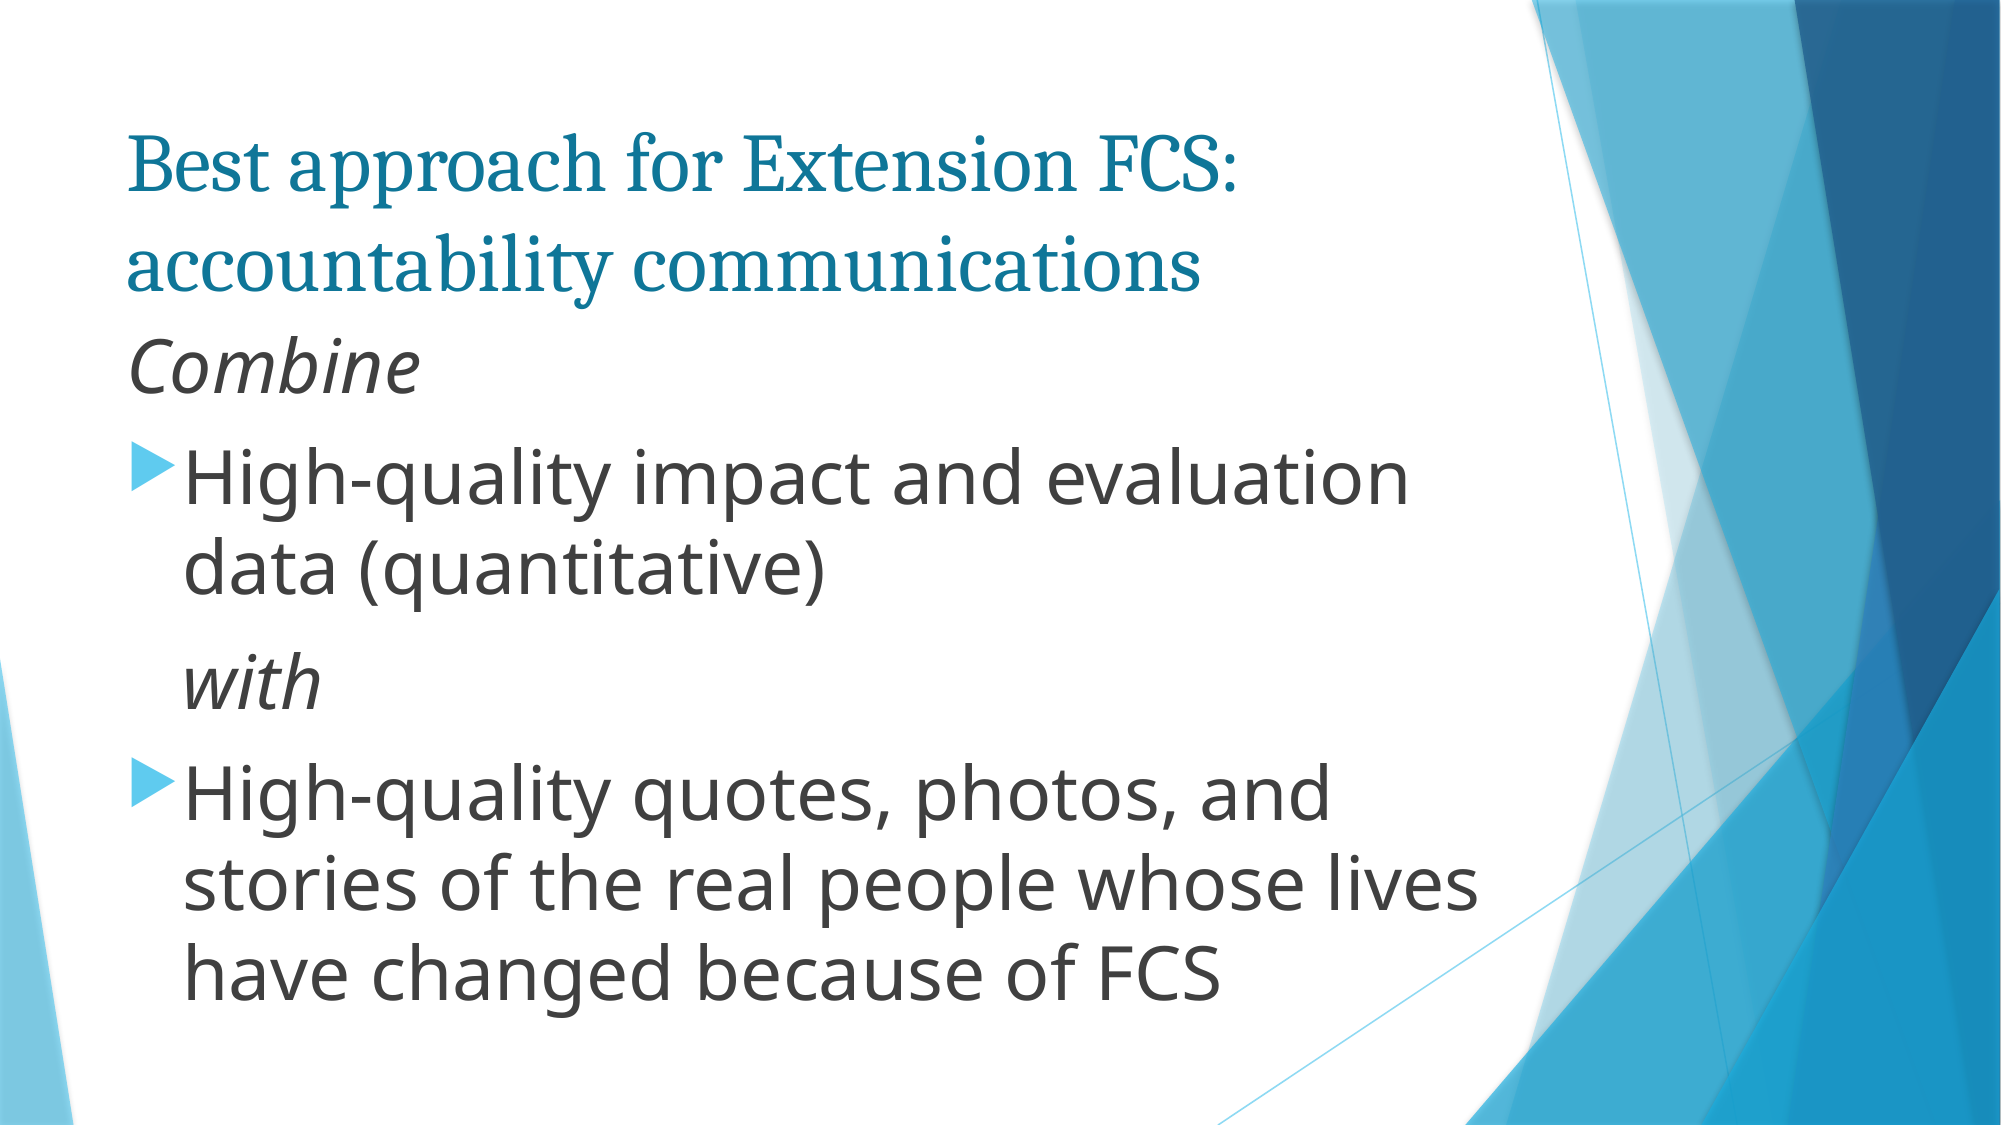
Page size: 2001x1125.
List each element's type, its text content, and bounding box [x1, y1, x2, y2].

list Combine High-quality impact and evaluation data (quantitative) with High-quality quotes, photos, and stories of the real people whose lives have changed because of FCS [111, 311, 1522, 948]
title Best approach for Extension FCS: accountability communications [111, 99, 1522, 311]
